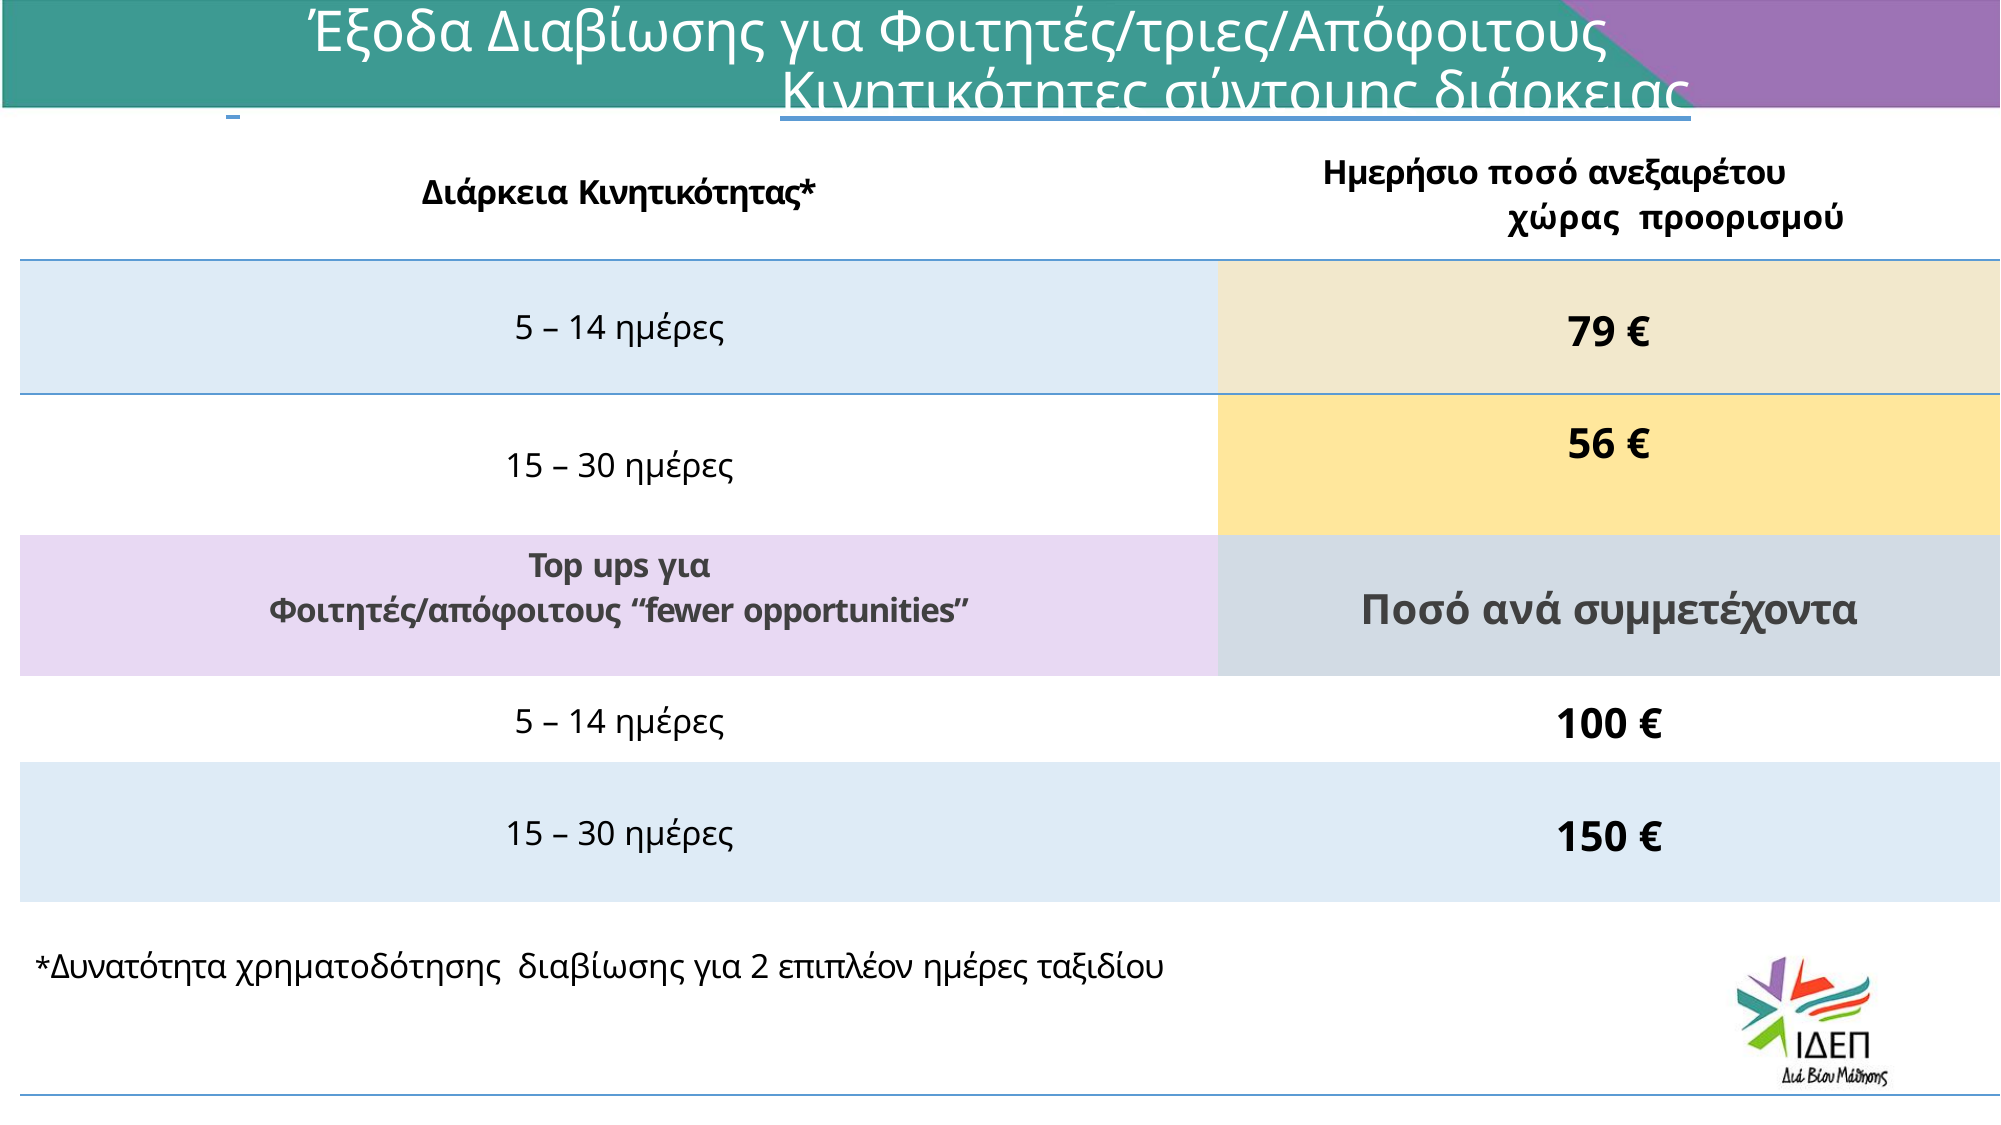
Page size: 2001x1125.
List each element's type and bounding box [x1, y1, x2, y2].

text_box [0, 0, 2000, 1125]
